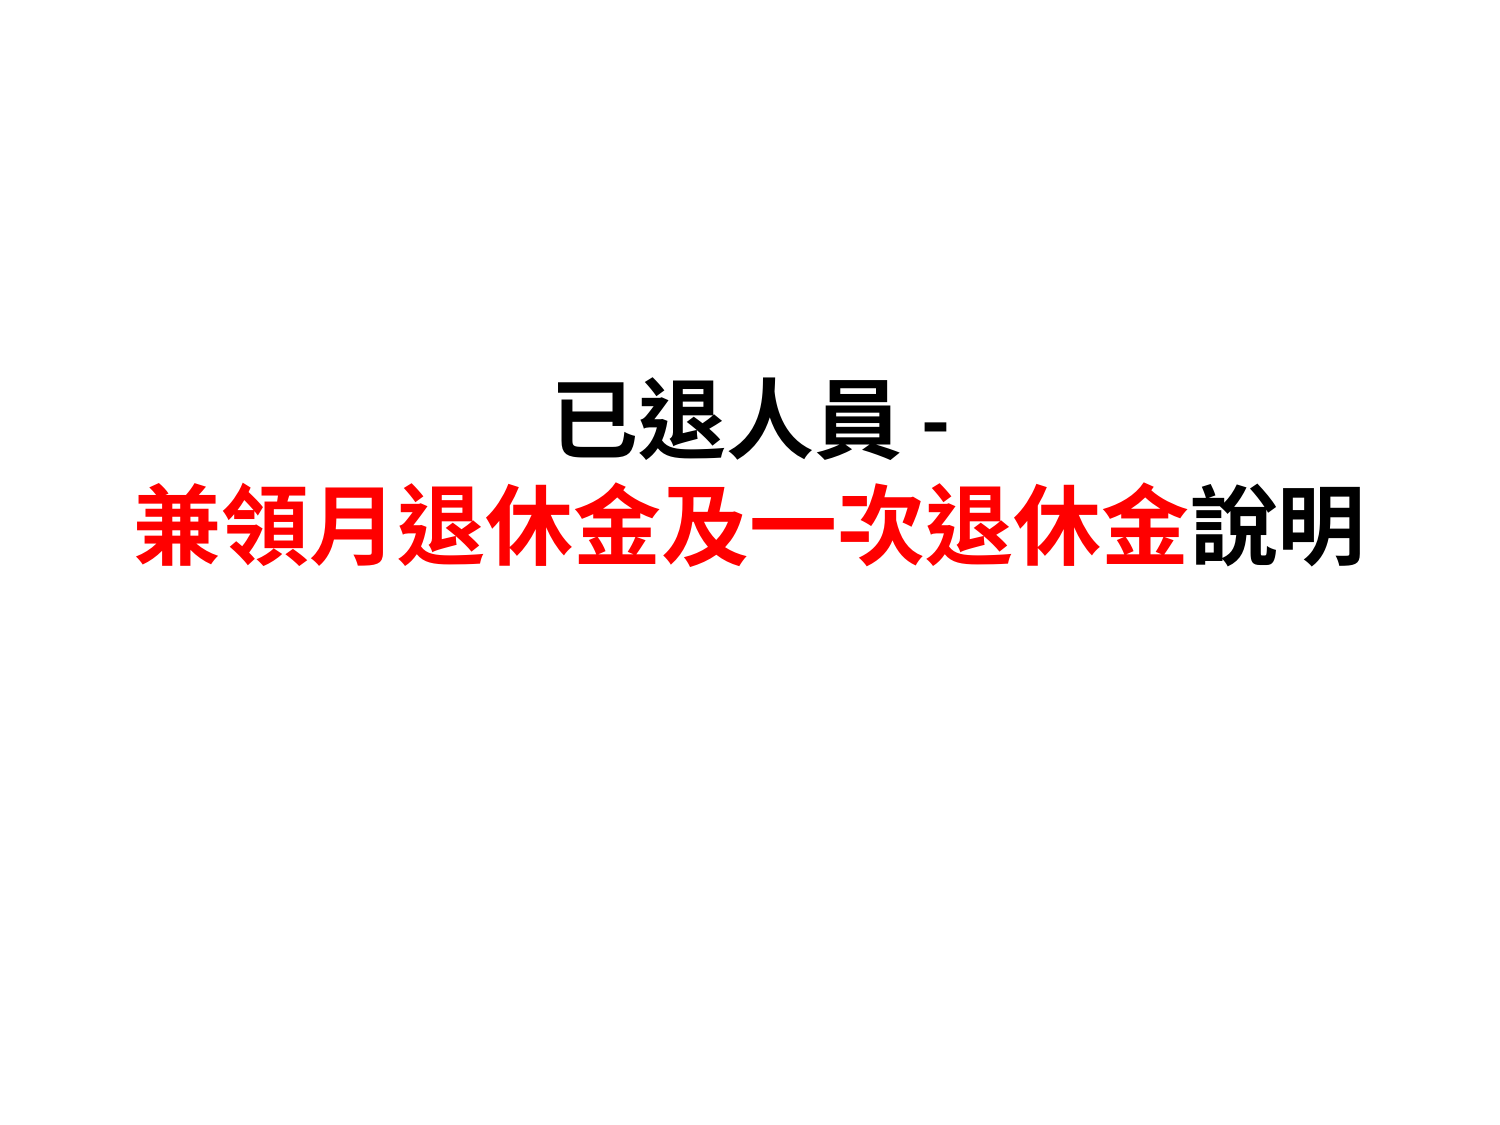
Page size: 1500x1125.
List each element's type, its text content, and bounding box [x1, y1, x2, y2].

title 已退人員- 兼領月退休金及一次退休金說明 [112, 349, 1388, 591]
